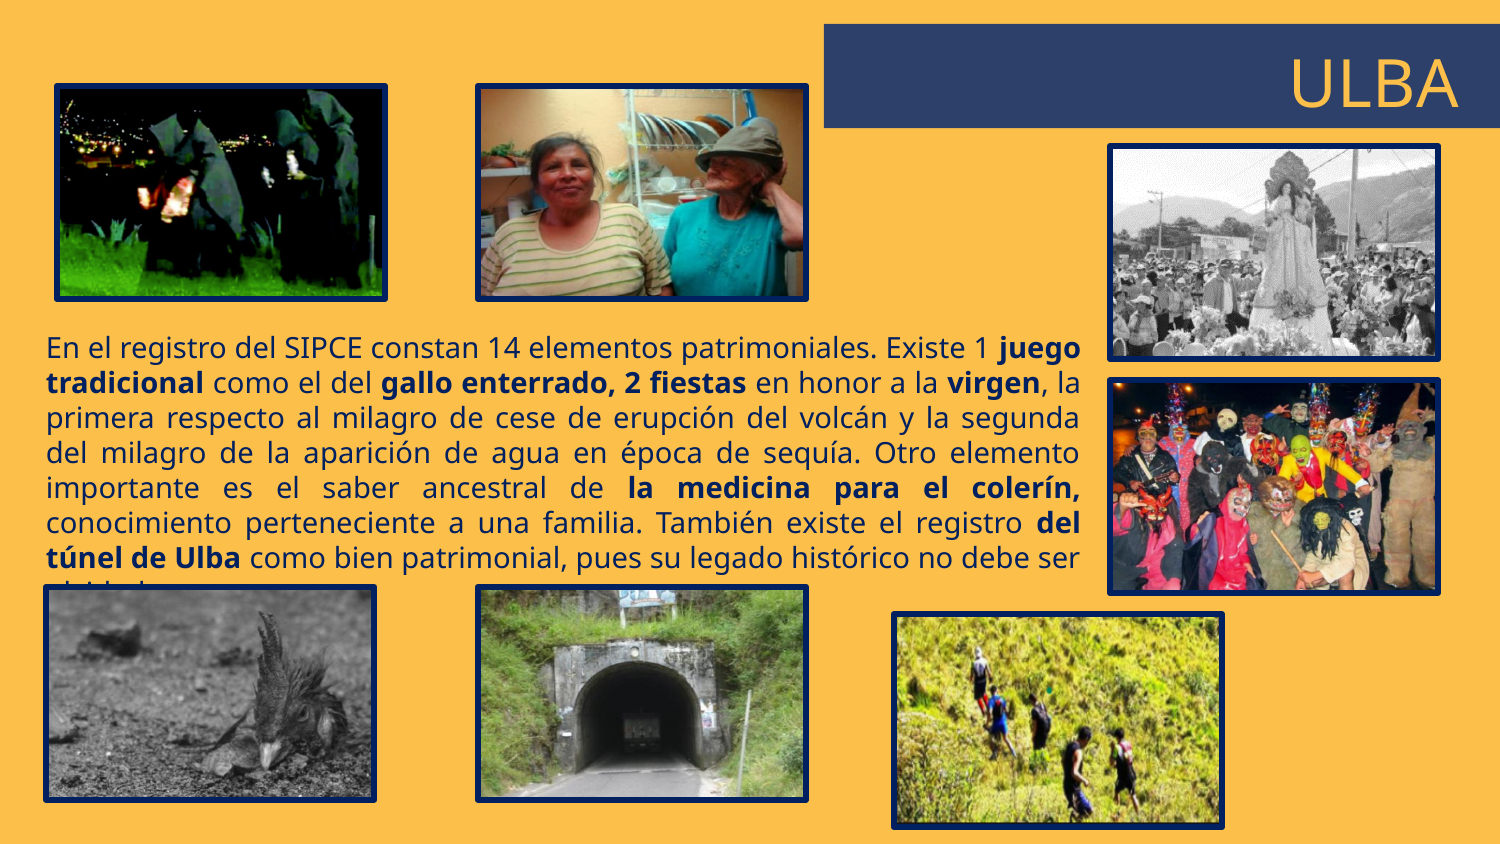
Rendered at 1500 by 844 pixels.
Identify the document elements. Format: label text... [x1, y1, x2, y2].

text_box En el registro del SIPCE constan 14 elementos patrimoniales. Existe 1 juego tradicional como el del gallo enterrado, 2 fiestas en honor a la virgen, la primera respecto al milagro de cese de erupción del volcán y la segunda del milagro de la aparición de agua en época de sequía. Otro elemento importante es el saber ancestral de la medicina para el colerín, conocimiento perteneciente a una familia. También existe el registro del túnel de Ulba como bien patrimonial, pues su legado histórico no debe ser olvidado. [31, 322, 1096, 586]
picture [1112, 382, 1436, 591]
picture [1112, 148, 1436, 357]
picture [480, 88, 804, 296]
text_box ULBA [1273, 42, 1500, 137]
picture [49, 589, 372, 797]
picture [59, 88, 383, 296]
picture [896, 617, 1219, 825]
picture [480, 589, 804, 797]
text_box [822, 22, 1500, 130]
